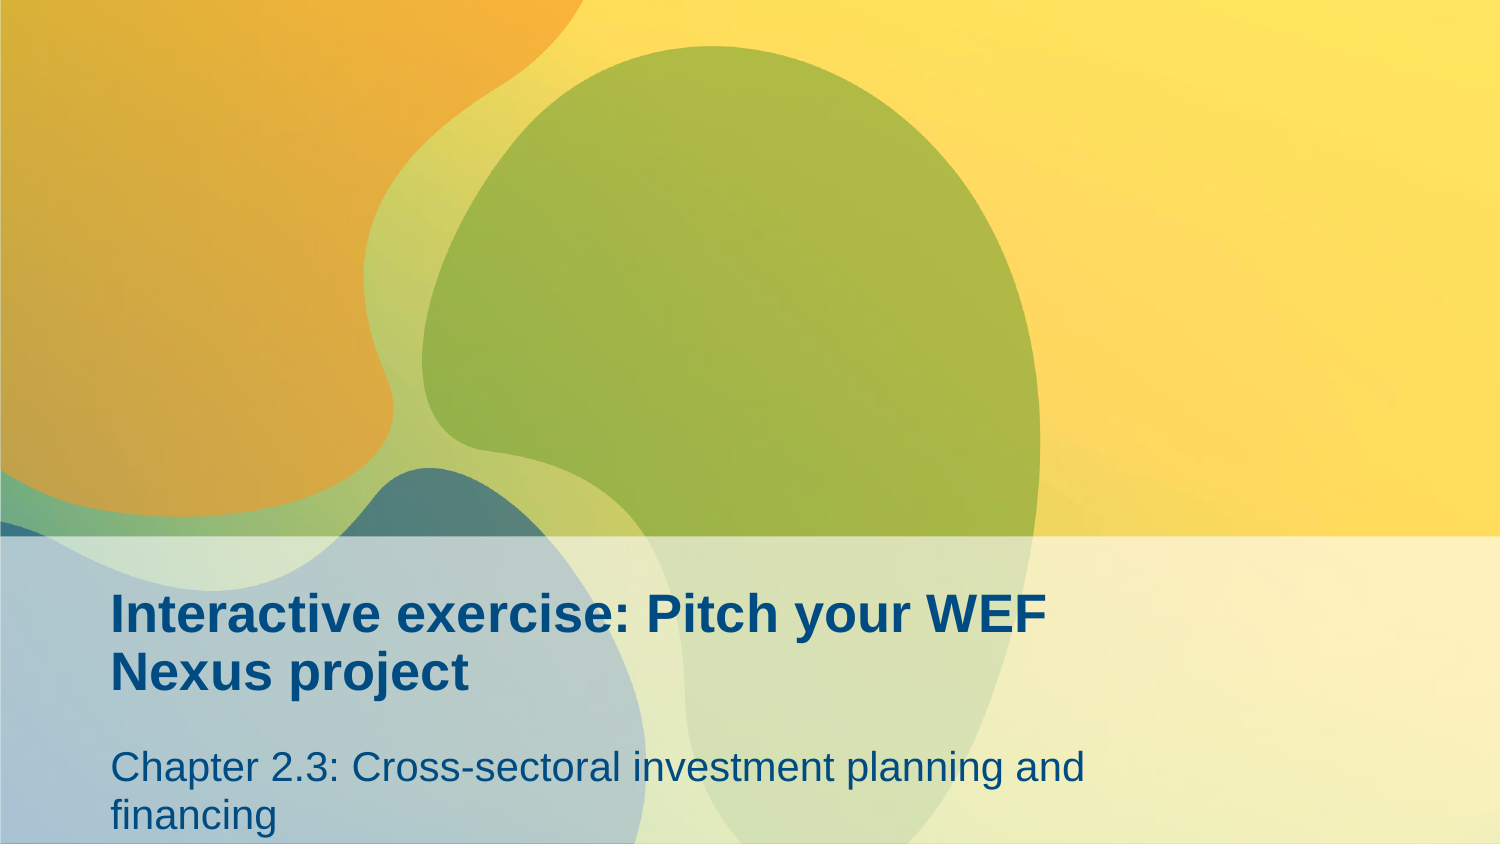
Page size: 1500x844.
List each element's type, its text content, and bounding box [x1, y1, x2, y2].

title Interactive exercise: Pitch your WEF Nexus project [95, 577, 1165, 711]
picture [0, 0, 1500, 536]
list Chapter 2.3: Cross-sectoral investment planning and financing [95, 736, 1165, 844]
